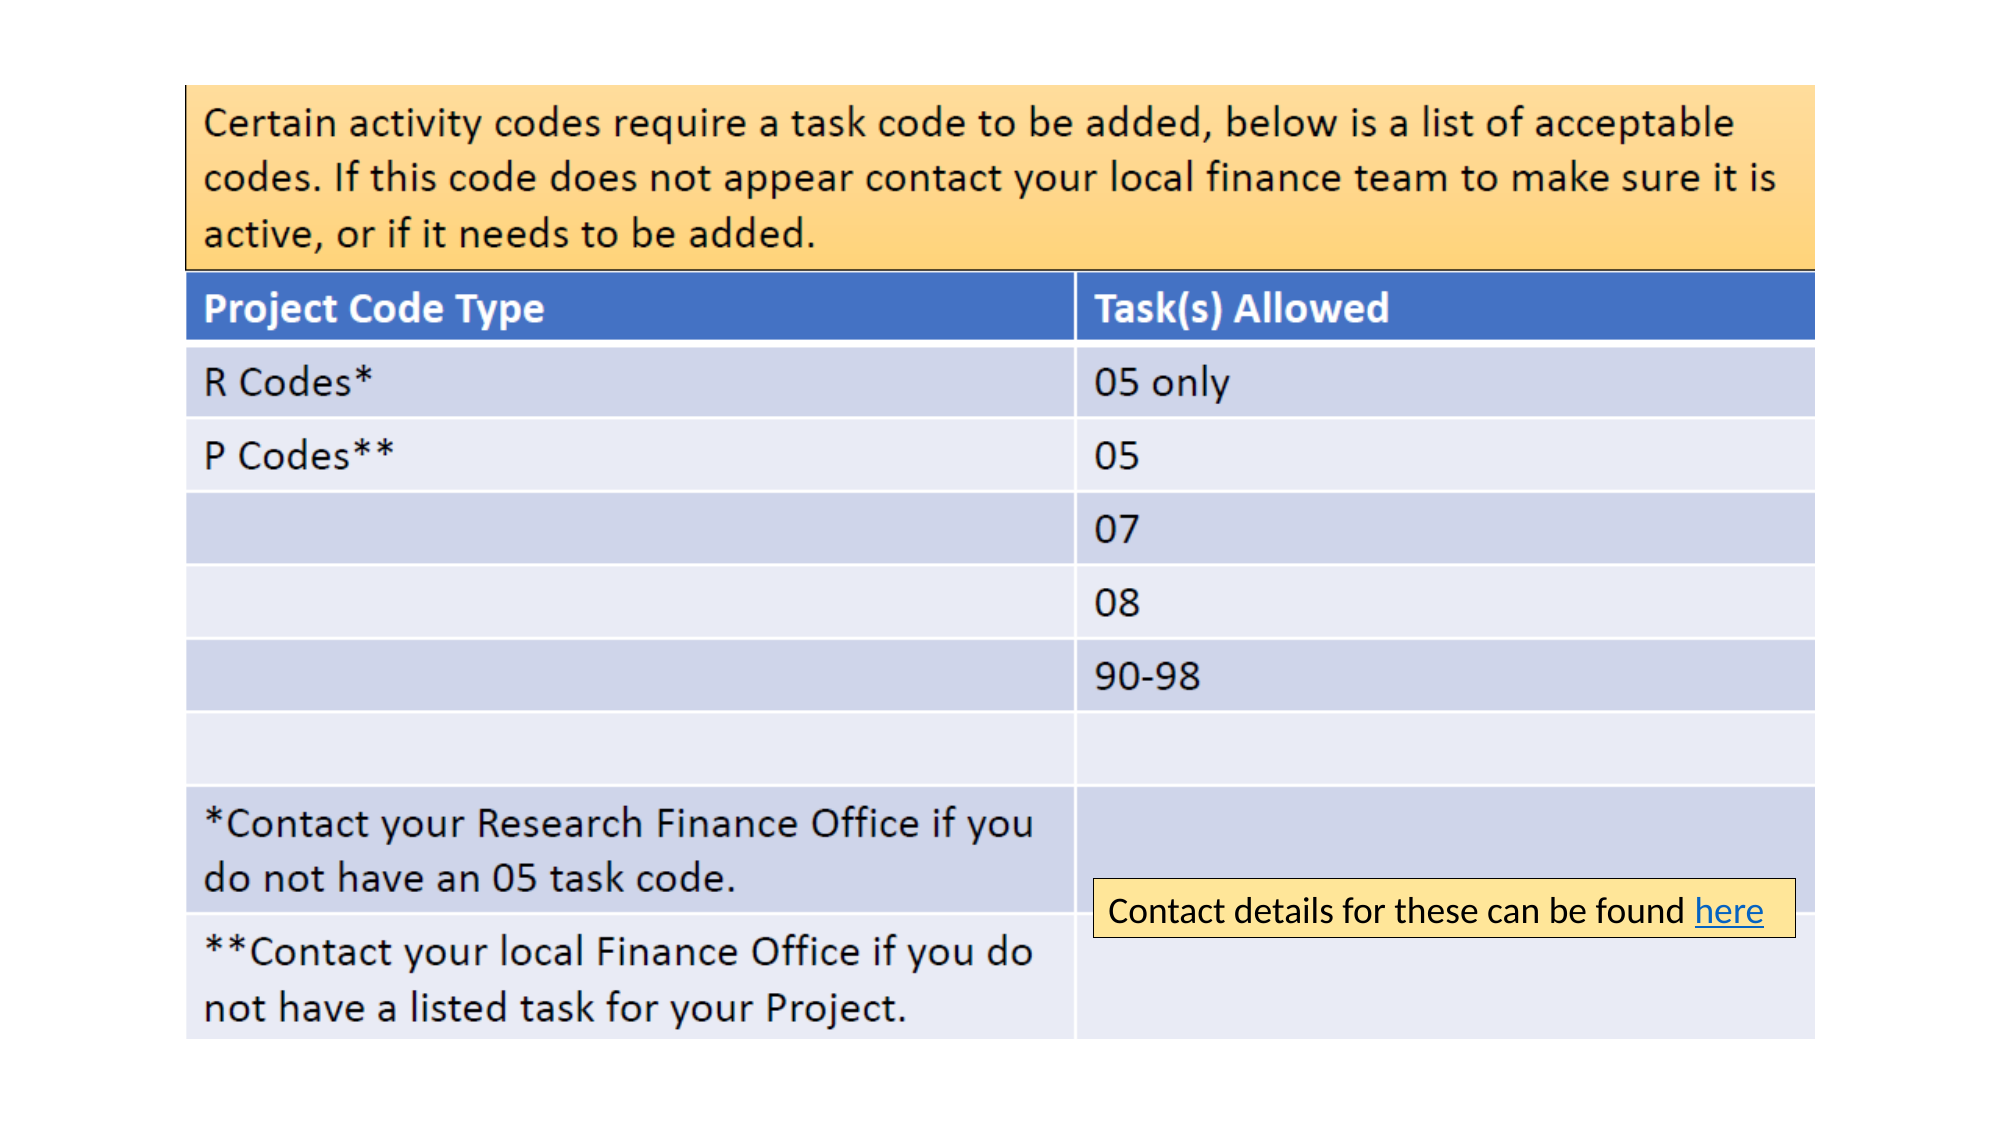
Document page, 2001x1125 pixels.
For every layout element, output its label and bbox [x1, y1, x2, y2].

picture [185, 85, 1815, 1039]
